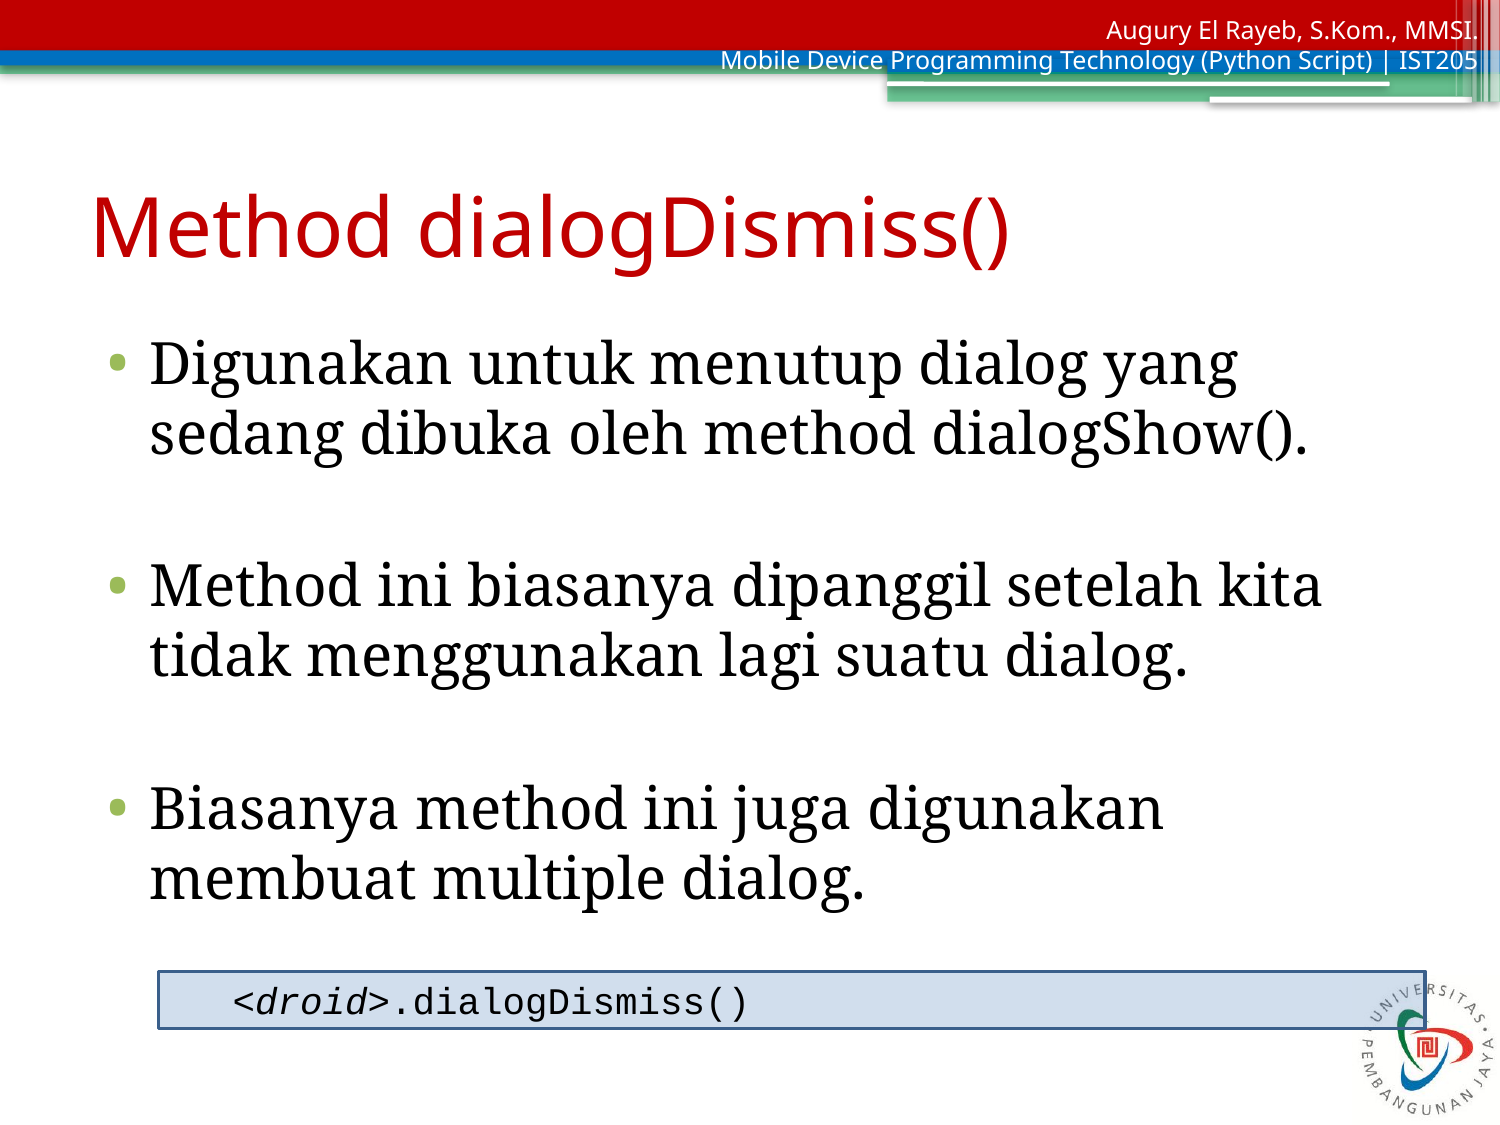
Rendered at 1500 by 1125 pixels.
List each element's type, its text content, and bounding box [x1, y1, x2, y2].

list Digunakan untuk menutup dialog yang sedang dibuka oleh method dialogShow(). Method ini biasanya dipanggil setelah kita tidak menggunakan lagi suatu dialog. Biasanya method ini juga digunakan membuat multiple dialog. [75, 318, 1425, 1029]
title Method dialogDismiss() [75, 137, 1425, 313]
picture [1352, 975, 1500, 1125]
text_box <droid>.dialogDismiss() [157, 970, 1427, 1030]
